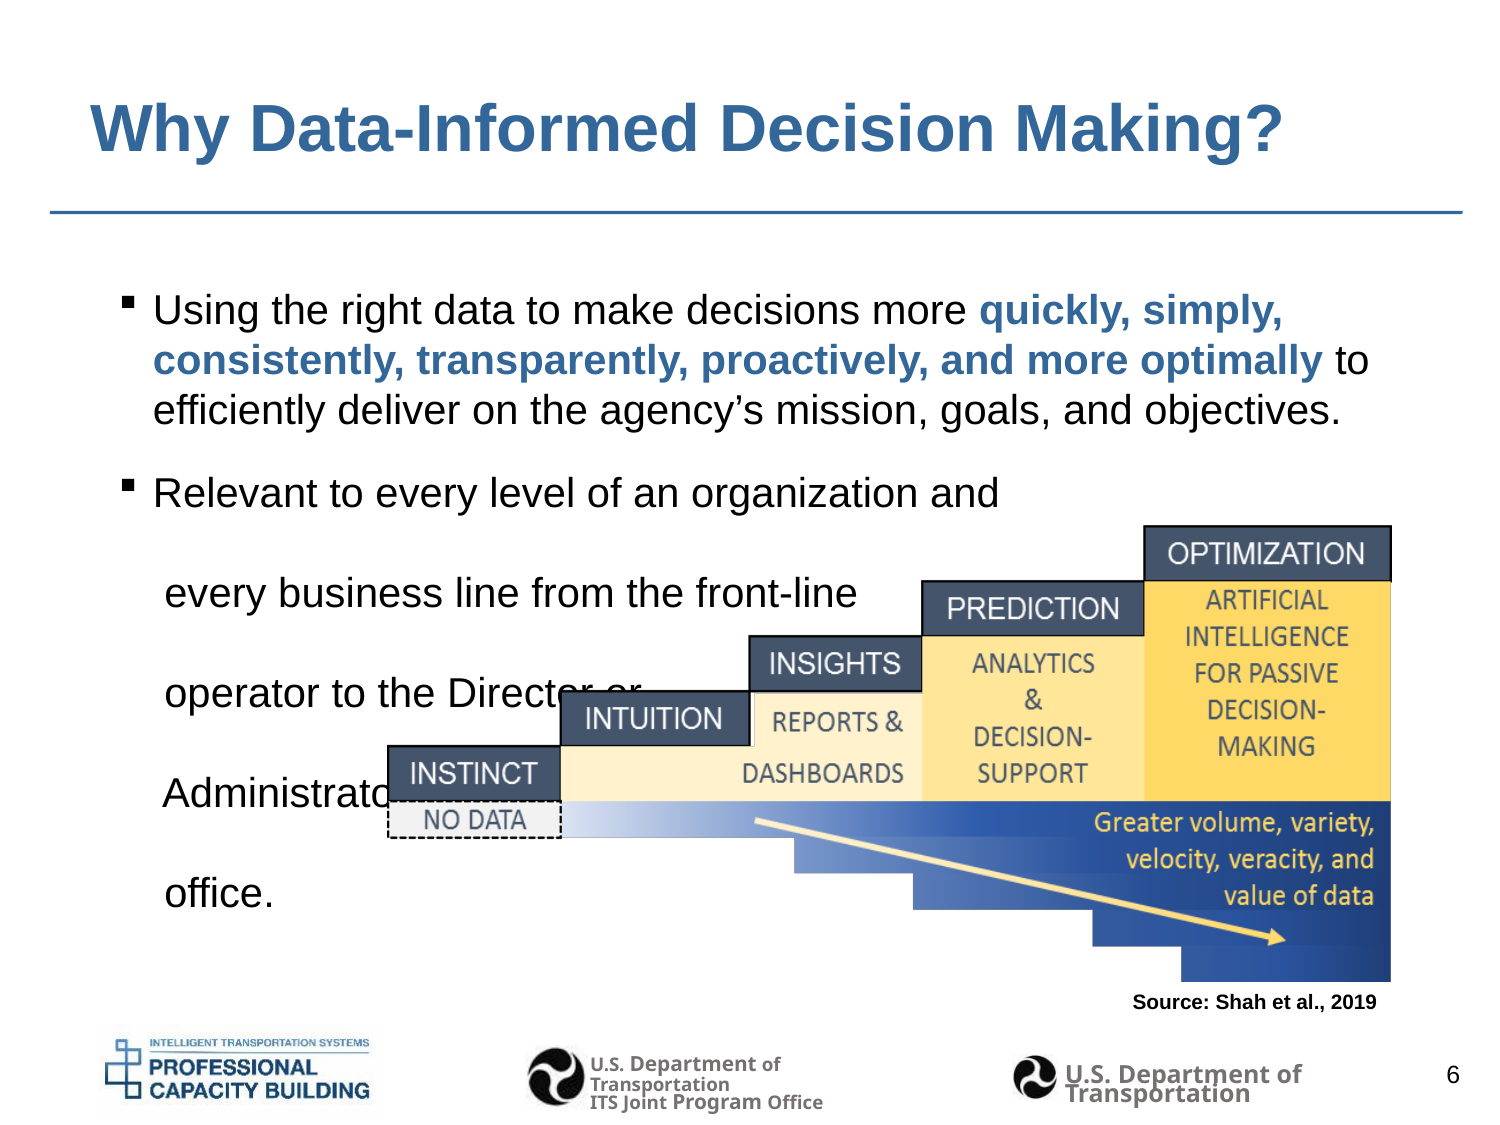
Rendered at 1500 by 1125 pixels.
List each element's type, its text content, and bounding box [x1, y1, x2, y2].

picture [99, 1024, 384, 1115]
title Why Data-Informed Decision Making? [75, 62, 1425, 188]
text_box Source: Shah et al., 2019 [1089, 989, 1392, 1021]
picture [525, 1045, 588, 1109]
list Using the right data to make decisions more quickly, simply, consistently, transparently, proactively, and more optimally to efficiently deliver on the agency’s mission, goals, and objectives. Relevant to every level of an organization and every business line from the front-line operator to the Director or Administrator’s office. [74, 274, 1426, 956]
picture [1012, 1054, 1058, 1100]
picture [387, 524, 1392, 982]
